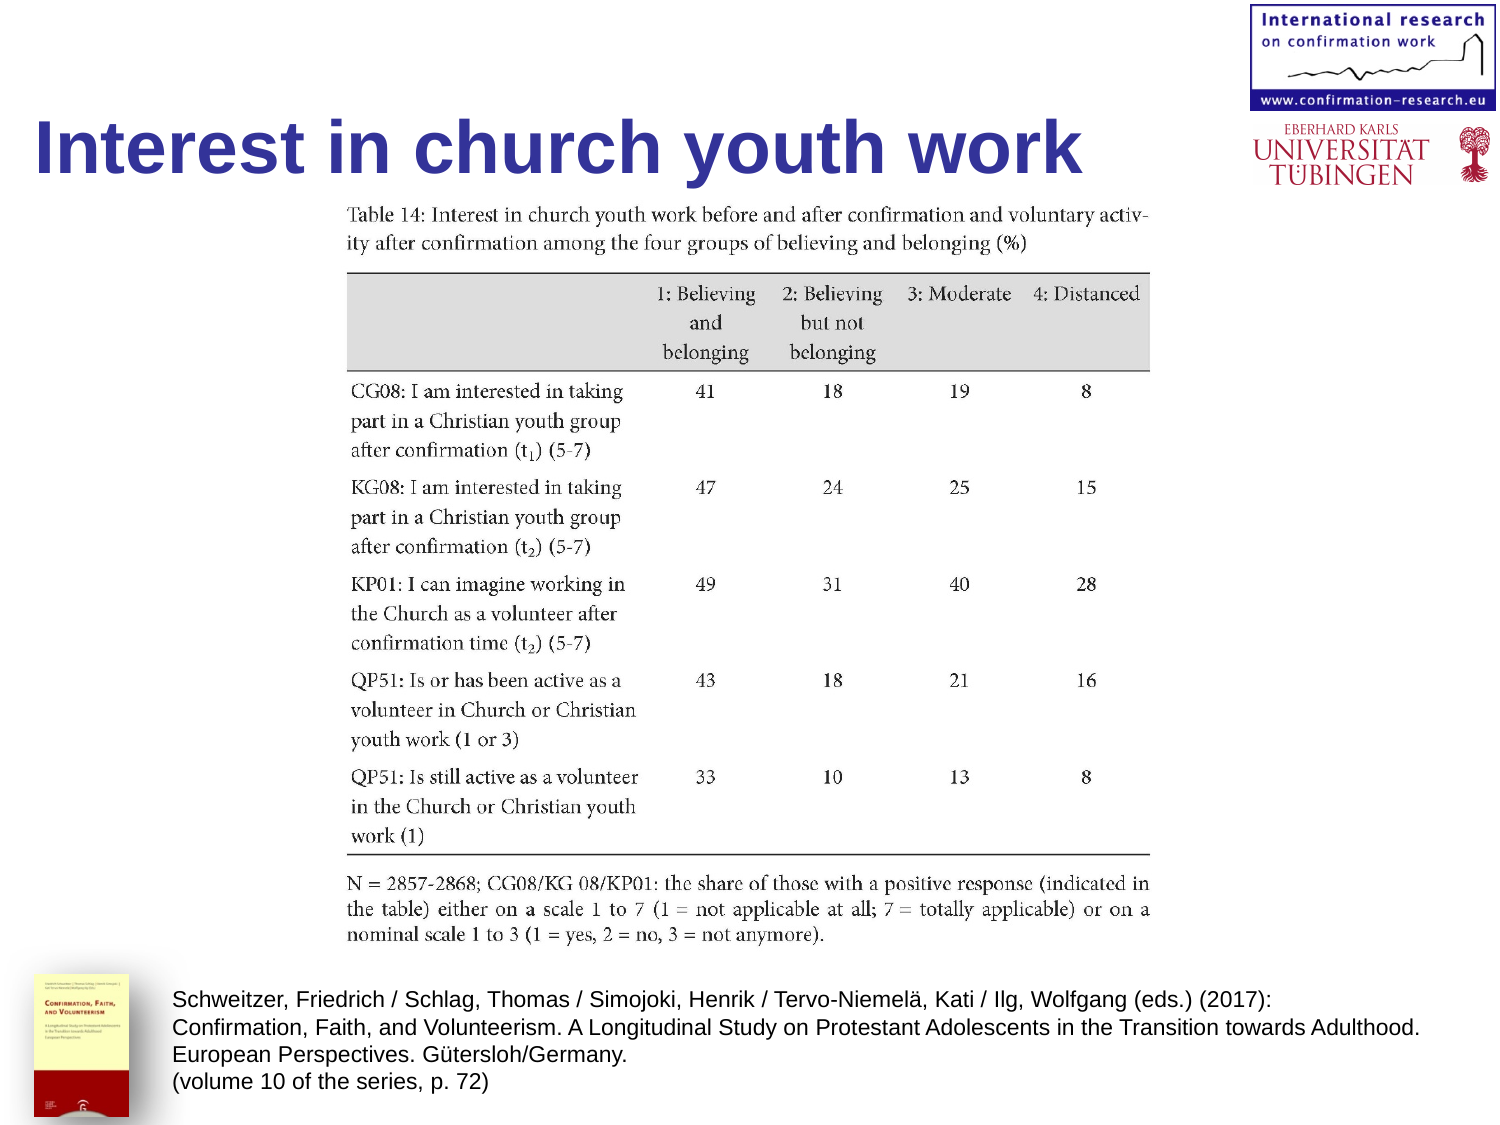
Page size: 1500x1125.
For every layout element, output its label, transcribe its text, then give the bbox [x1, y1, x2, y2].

picture [1250, 4, 1496, 111]
picture [33, 974, 129, 1117]
picture [1253, 124, 1490, 185]
text_box Interest in church youth work [19, 0, 1239, 197]
text_box Schweitzer, Friedrich / Schlag, Thomas / Simojoki, Henrik / Tervo-Niemelä, Kati / Ilg, Wolfgang (eds.) (2017): Confirmation, Faith, and Volunteerism. A Longitudinal Study on Protestant Adolescents in the Transition towards Adulthood. European Perspectives. Gütersloh/Germany. (volume 10 of the series, p. 72) [165, 977, 1479, 1104]
picture [334, 193, 1166, 969]
